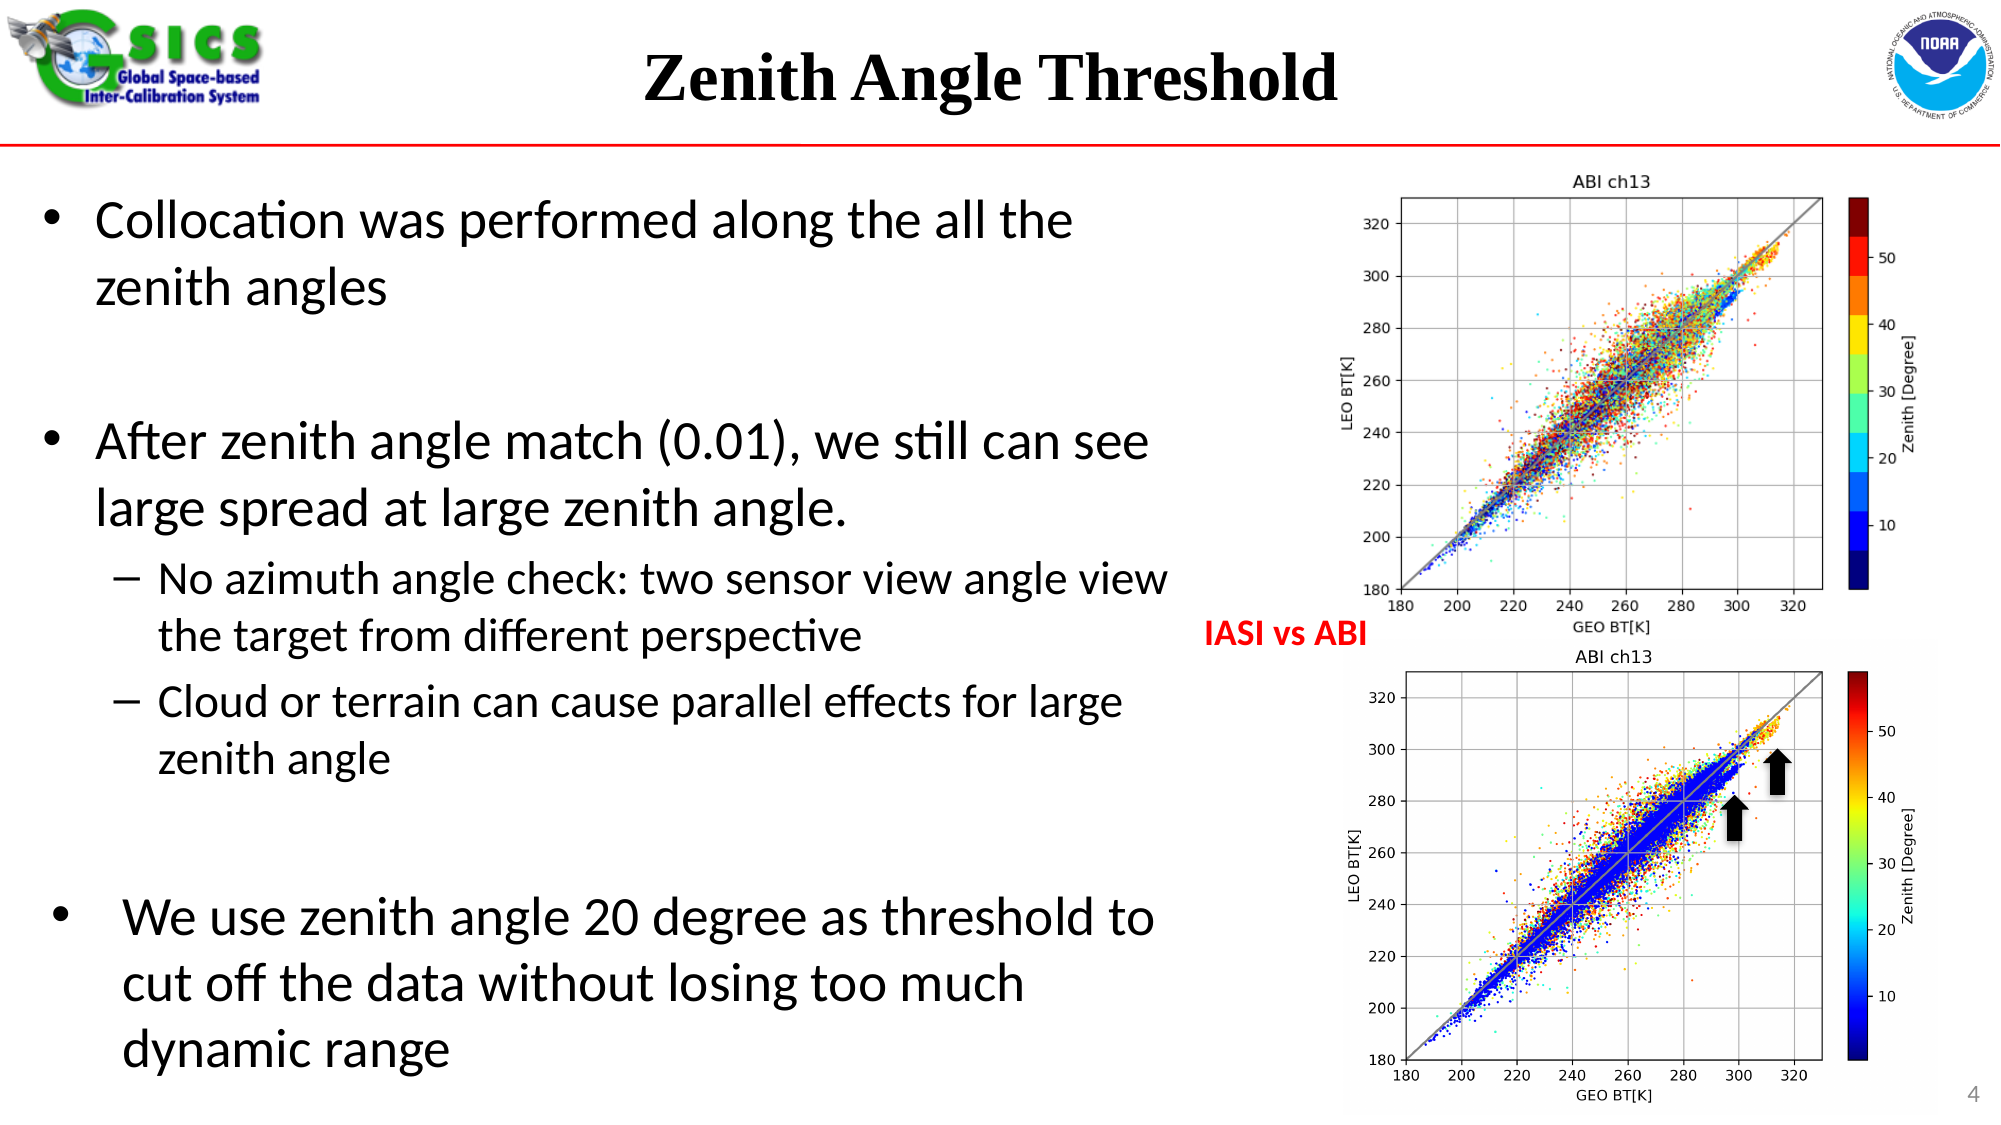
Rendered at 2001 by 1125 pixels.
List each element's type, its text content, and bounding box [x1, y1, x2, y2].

title Zenith Angle Threshold [99, 0, 1900, 146]
text_box IASI vs ABI [1189, 600, 1338, 661]
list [1316, 165, 1944, 646]
picture [0, 2, 99, 111]
picture [1343, 639, 1938, 1115]
picture [1900, 10, 1995, 120]
slide_number 4 [1937, 1062, 1995, 1123]
list Collocation was performed along the all the zenith angles After zenith angle match (0.01), we still can see large spread at large zenith angle. No azimuth angle check: two sensor view angle view the target from different perspective Cloud or terrain can cause parallel effects for large zenith angle We use zenith angle 20 degree as threshold to cut off the data without losing too much dynamic range [27, 175, 1224, 1091]
